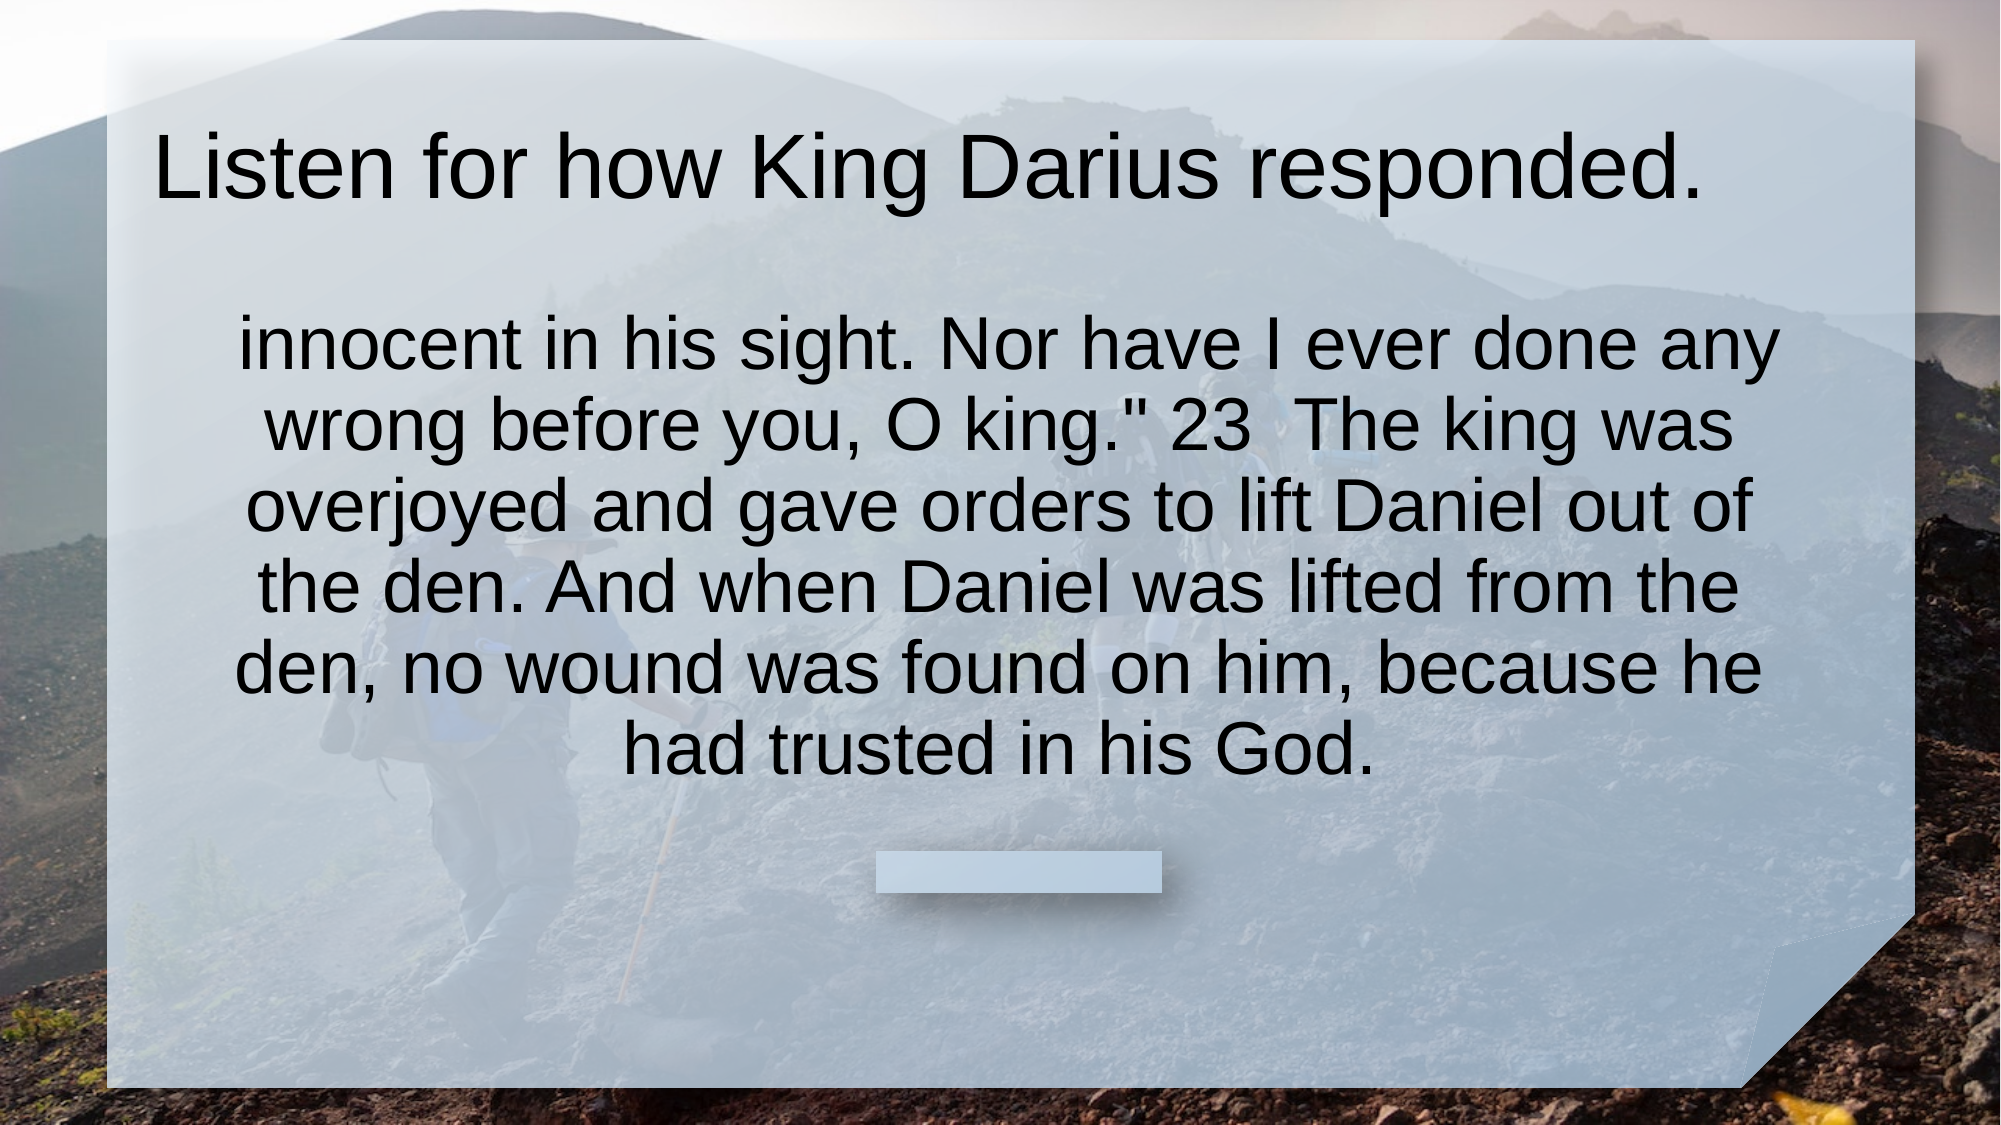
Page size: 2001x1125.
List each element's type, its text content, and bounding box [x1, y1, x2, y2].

picture [0, 0, 2001, 1125]
title Listen for how King Darius responded. [137, 59, 1863, 278]
list innocent in his sight. Nor have I ever done any wrong before you, O king." 23 The king was overjoyed and gave orders to lift Daniel out of the den. And when Daniel was lifted from the den, no wound was found on him, because he had trusted in his God. [198, 297, 1802, 1012]
